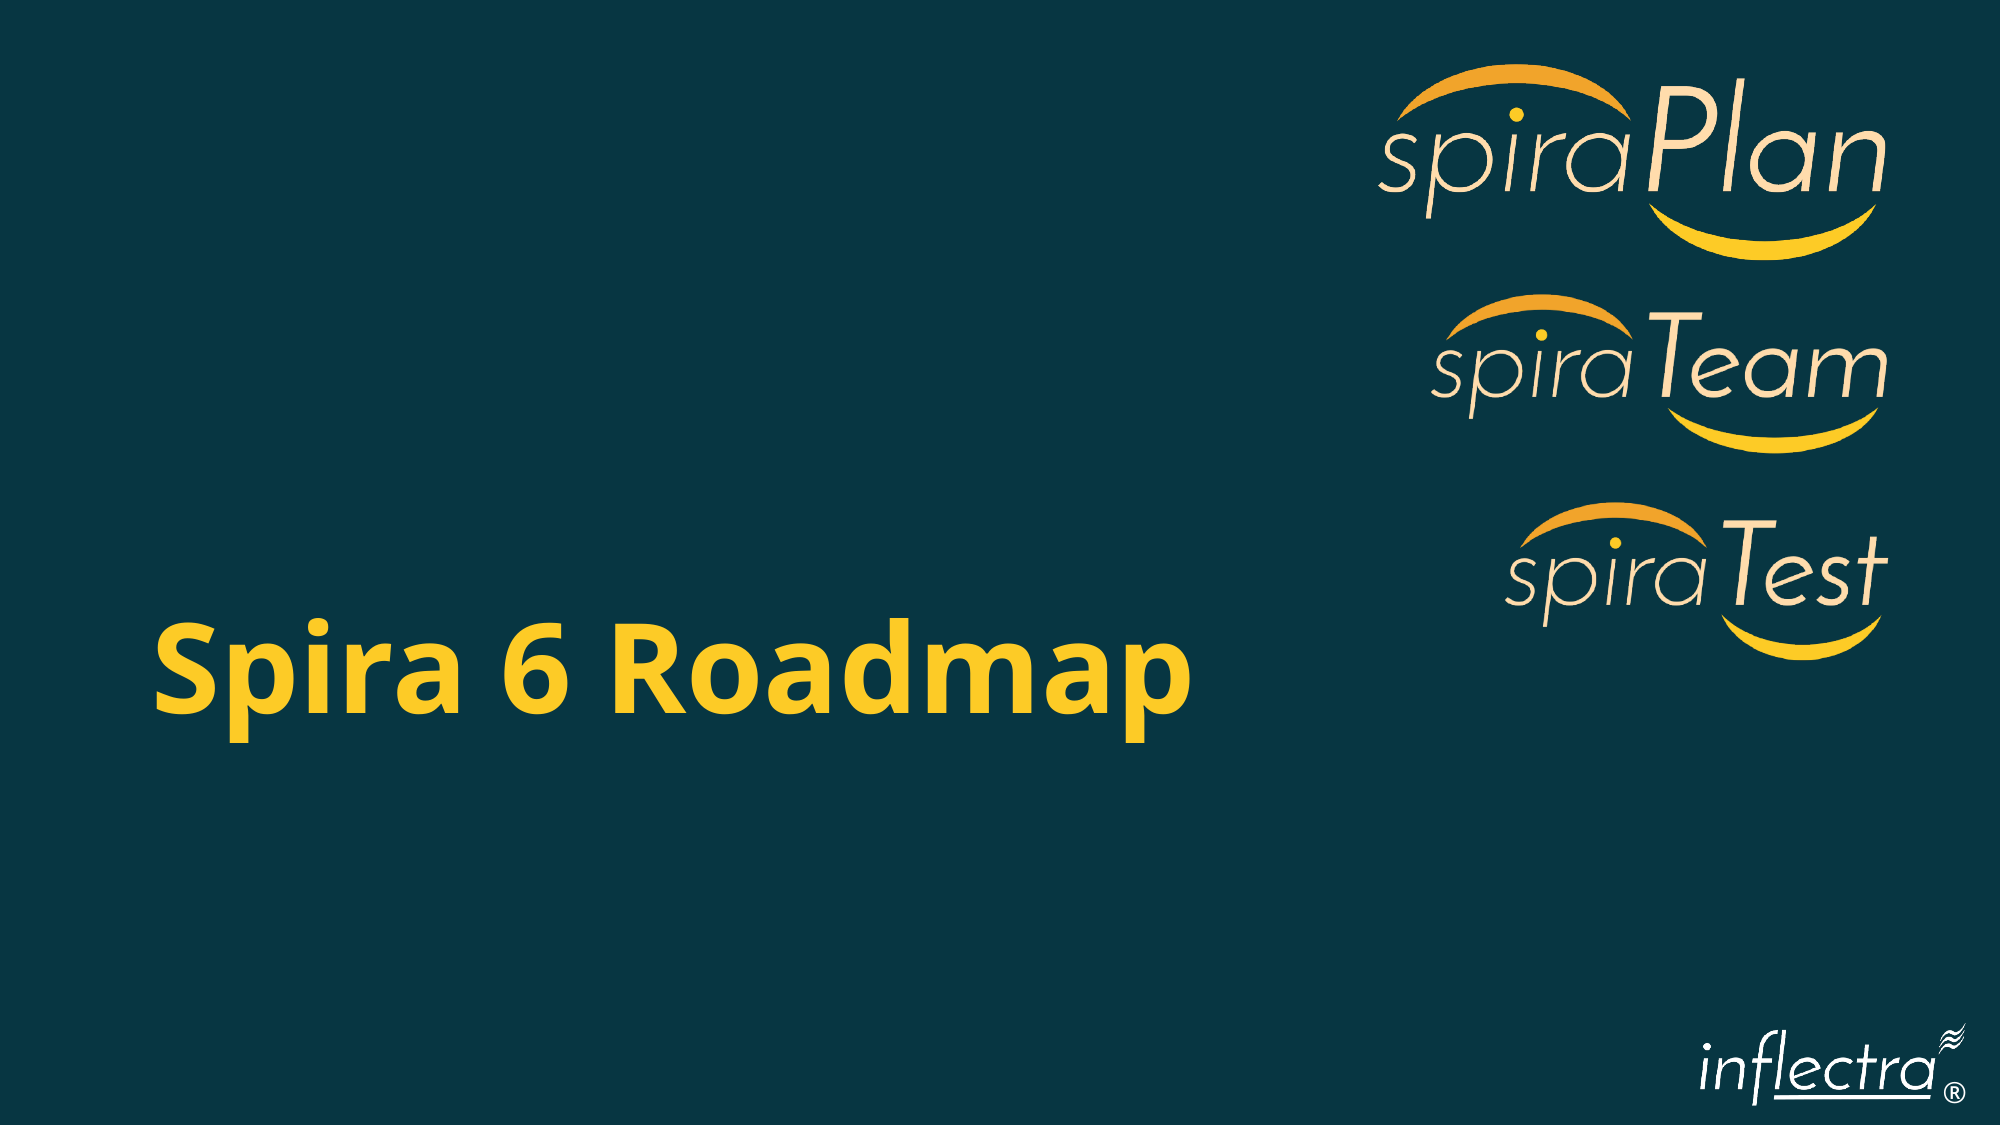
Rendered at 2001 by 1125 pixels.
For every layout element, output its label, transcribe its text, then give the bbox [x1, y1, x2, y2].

title Spira 6 Roadmap [136, 280, 1862, 749]
picture [1692, 1017, 1971, 1112]
picture [1479, 483, 1915, 671]
picture [1406, 275, 1915, 463]
picture [1347, 40, 1920, 274]
